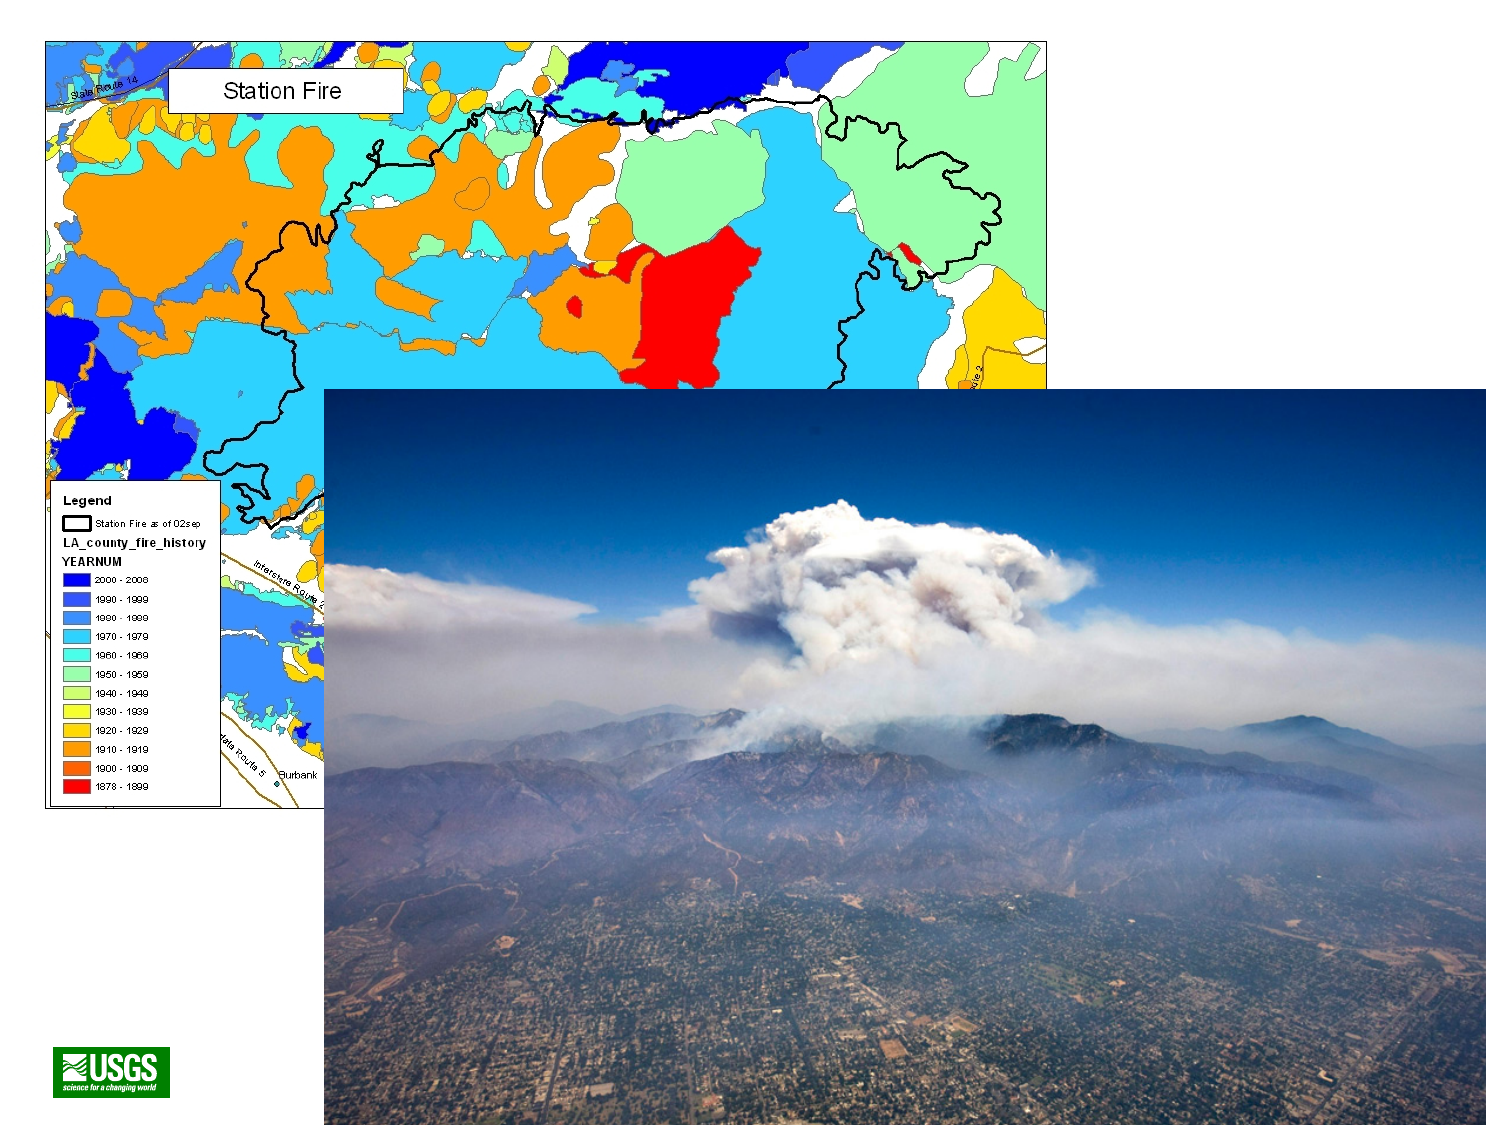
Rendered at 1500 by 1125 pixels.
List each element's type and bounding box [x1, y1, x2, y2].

picture [32, 21, 1486, 1125]
text_box [52, 1046, 170, 1099]
